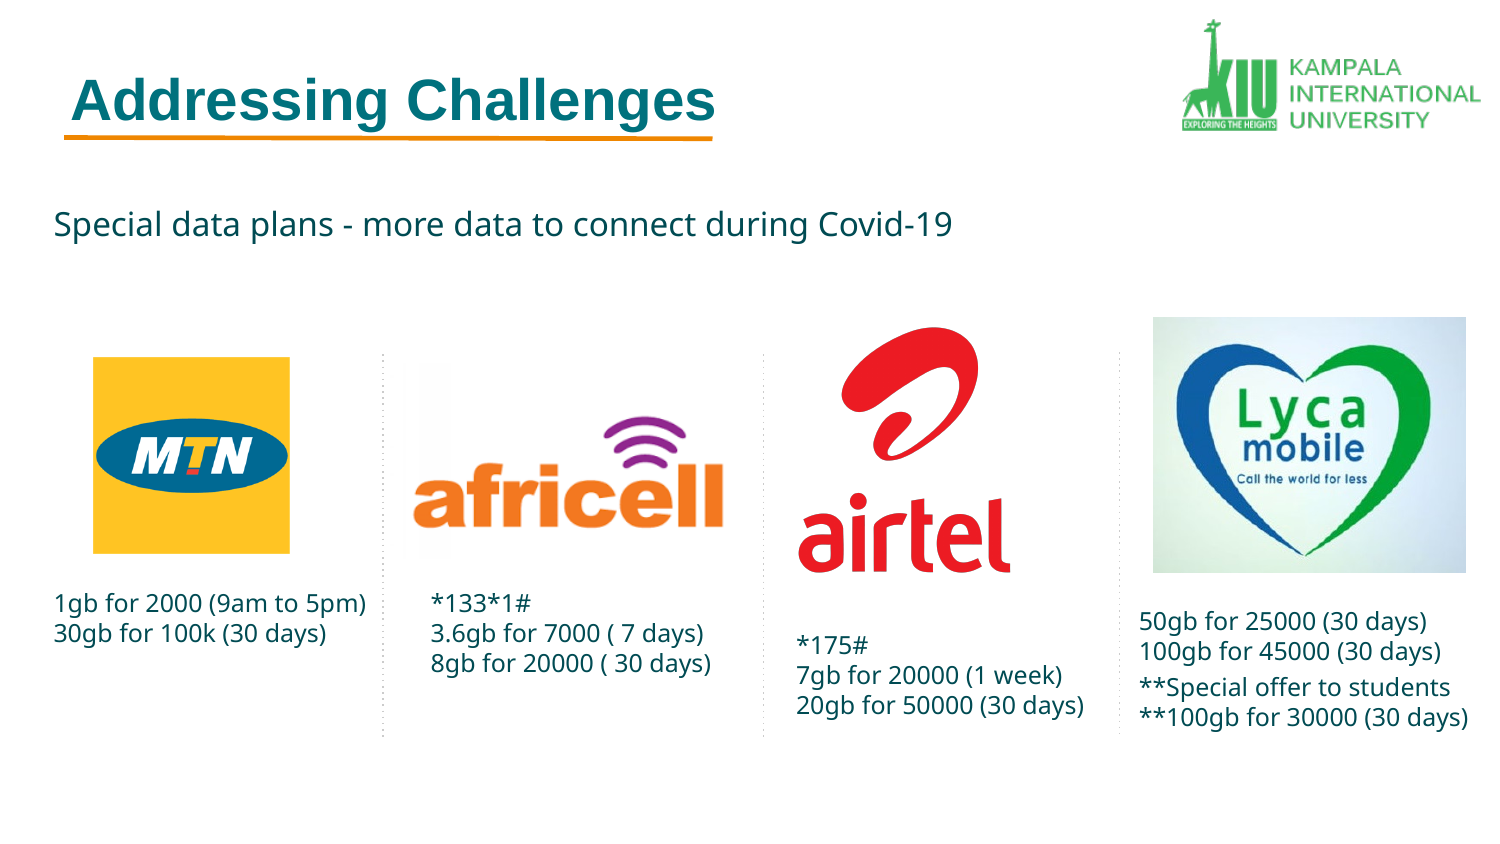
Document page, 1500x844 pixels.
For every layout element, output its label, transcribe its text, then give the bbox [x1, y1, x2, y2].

text_box 1gb for 2000 (9am to 5pm) 30gb for 100k (30 days) [387, 572, 395, 713]
text_box 1gb for 2000 (9am to 5pm) 30gb for 100k (30 days) [38, 572, 378, 713]
picture [1153, 317, 1466, 574]
picture [93, 357, 290, 554]
text_box Addressing Challenges [55, 46, 895, 145]
picture [1179, 16, 1483, 132]
text_box *175# 7gb for 20000 (1 week) 20gb for 50000 (30 days) [780, 615, 1114, 726]
picture [784, 317, 1031, 583]
picture [384, 363, 751, 559]
text_box 50gb for 25000 (30 days) 100gb for 45000 (30 days) **Special offer to students **100gb for 30000 (30 days) [1123, 590, 1500, 769]
text_box Special data plans - more data to connect during Covid-19 [38, 188, 1014, 264]
text_box *133*1# 3.6gb for 7000 ( 7 days) 8gb for 20000 ( 30 days) [415, 572, 759, 738]
